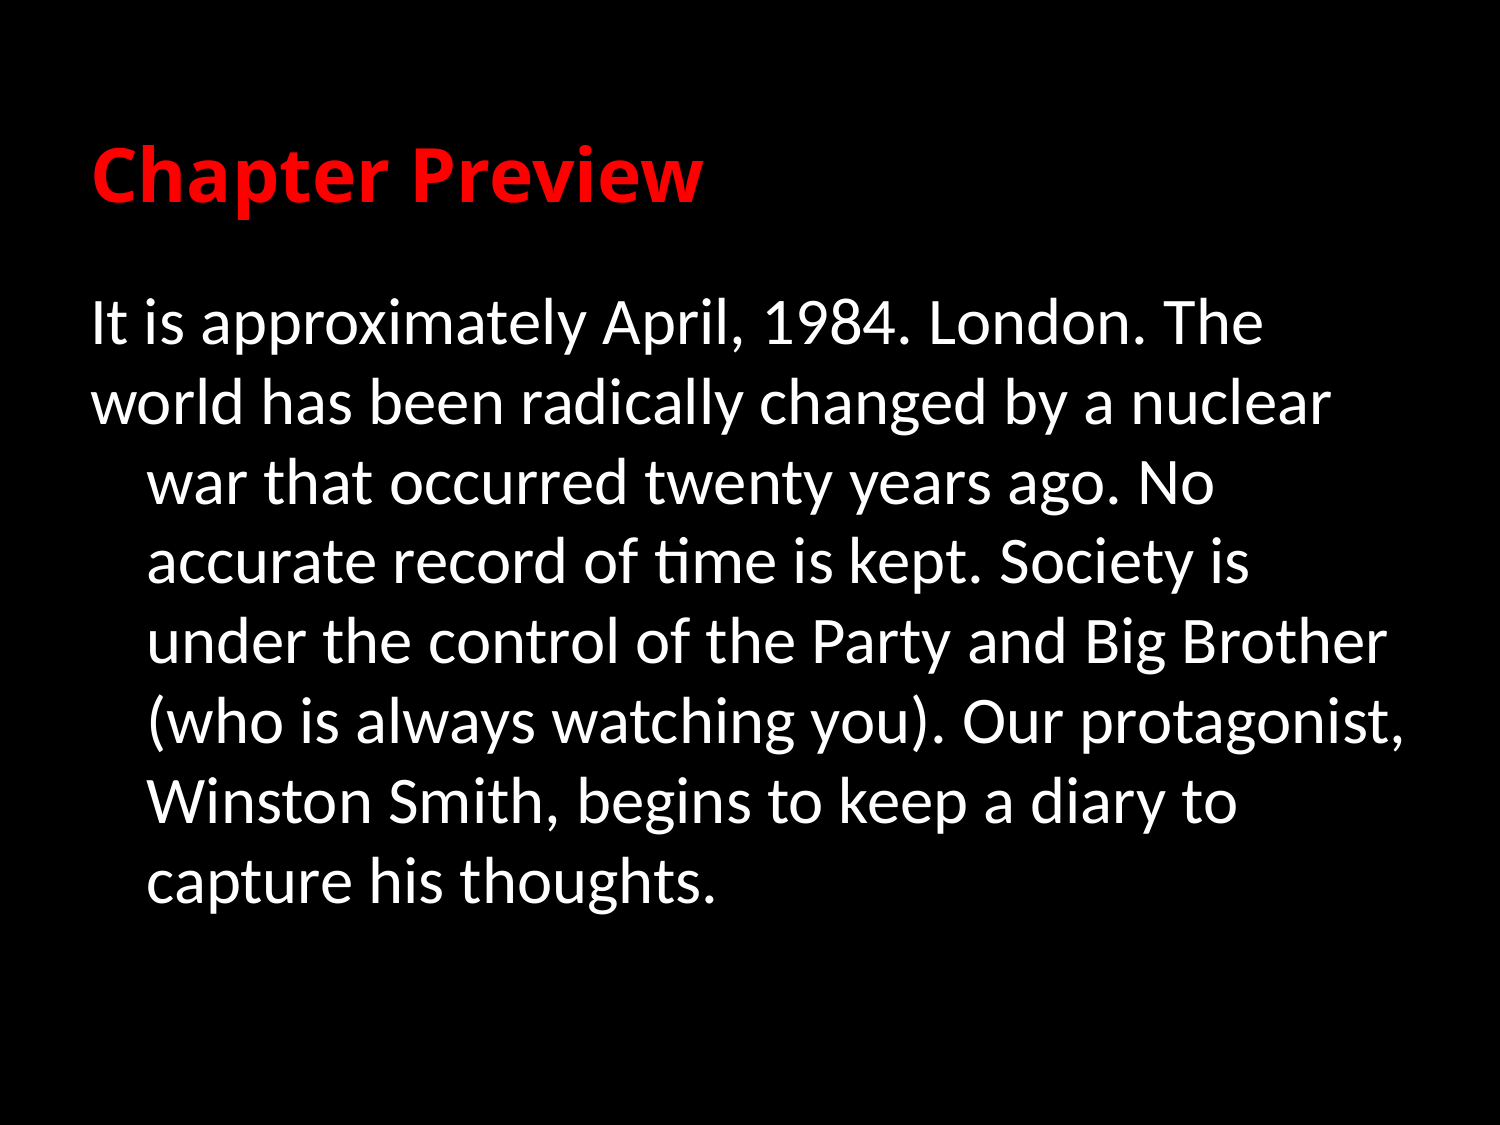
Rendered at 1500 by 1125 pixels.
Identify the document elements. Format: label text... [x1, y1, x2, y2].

list It is approximately April, 1984. London. The world has been radically changed by a nuclear war that occurred twenty years ago. No accurate record of time is kept. Society is under the control of the Party and Big Brother (who is always watching you). Our protagonist, Winston Smith, begins to keep a diary to capture his thoughts. [75, 262, 1425, 1078]
title Chapter Preview [75, 45, 1425, 233]
